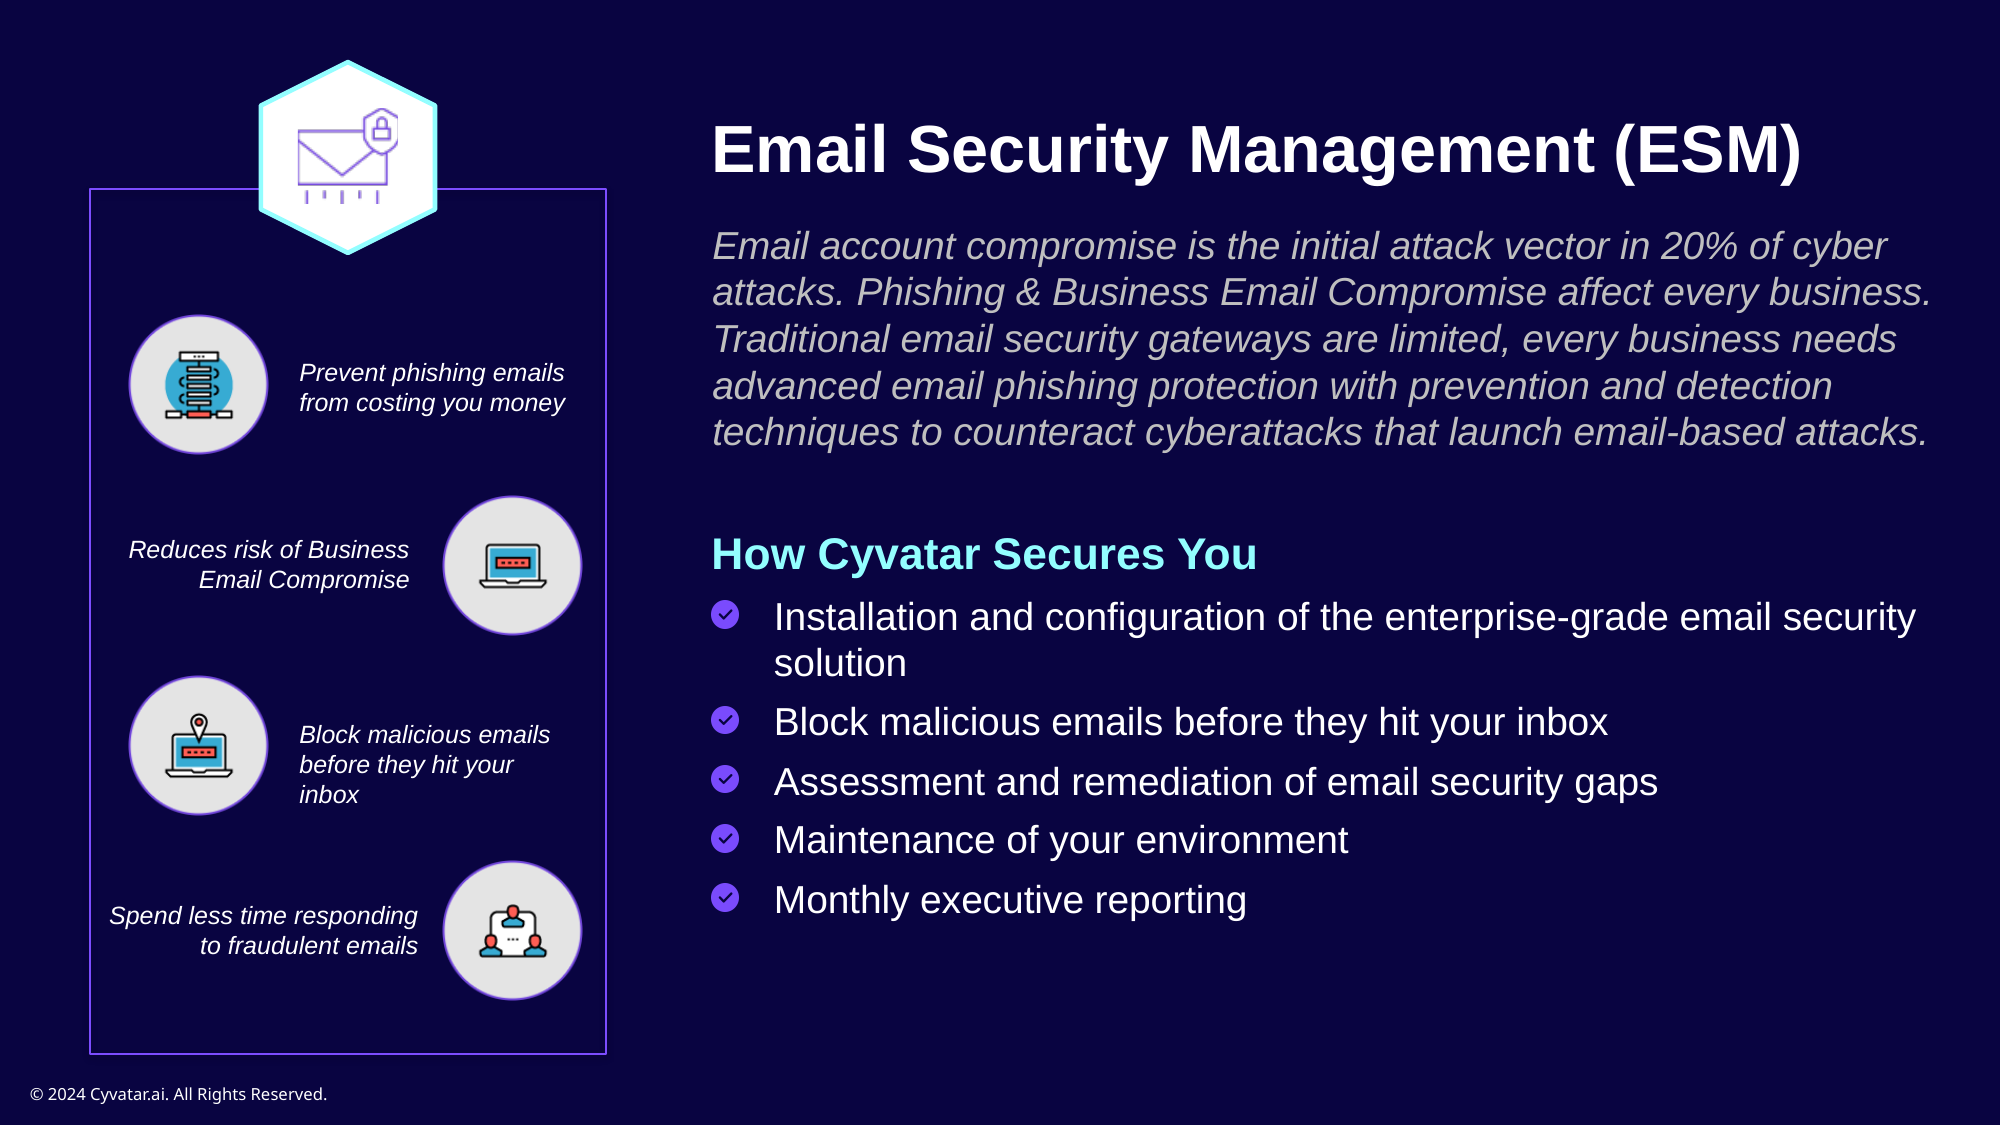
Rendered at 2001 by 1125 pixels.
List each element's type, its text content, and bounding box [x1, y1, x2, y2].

picture [711, 600, 739, 629]
text_box Block malicious emails before they hit your inbox [284, 703, 596, 824]
picture [711, 824, 739, 853]
picture [297, 107, 399, 205]
text_box Reduces risk of Business Email Compromise [96, 518, 426, 609]
picture [128, 314, 270, 456]
text_box [89, 188, 607, 1055]
text_box [258, 60, 438, 255]
picture [442, 494, 584, 636]
text_box Prevent phishing emails from costing you money [284, 341, 584, 432]
picture [711, 706, 739, 734]
picture [711, 883, 739, 912]
picture [711, 765, 739, 793]
text_box How Cyvatar Secures You Installation and configuration of the enterprise-grade email security solution Block malicious emails before they hit your inbox Assessment and remediation of email security gaps Maintenance of your environment Monthly executive reporting [696, 510, 1940, 936]
text_box Spend less time responding to fraudulent emails [68, 884, 434, 975]
picture [442, 859, 584, 1001]
picture [128, 675, 270, 816]
text_box Email Security Management (ESM) [696, 97, 1850, 193]
text_box Email account compromise is the initial attack vector in 20% of cyber attacks. Phishing & Business Email Compromise affect every business. Traditional email security gateways are limited, every business needs advanced email phishing protection with prevention and detection techniques to counteract cyberattacks that launch email-based attacks. [697, 205, 1959, 469]
